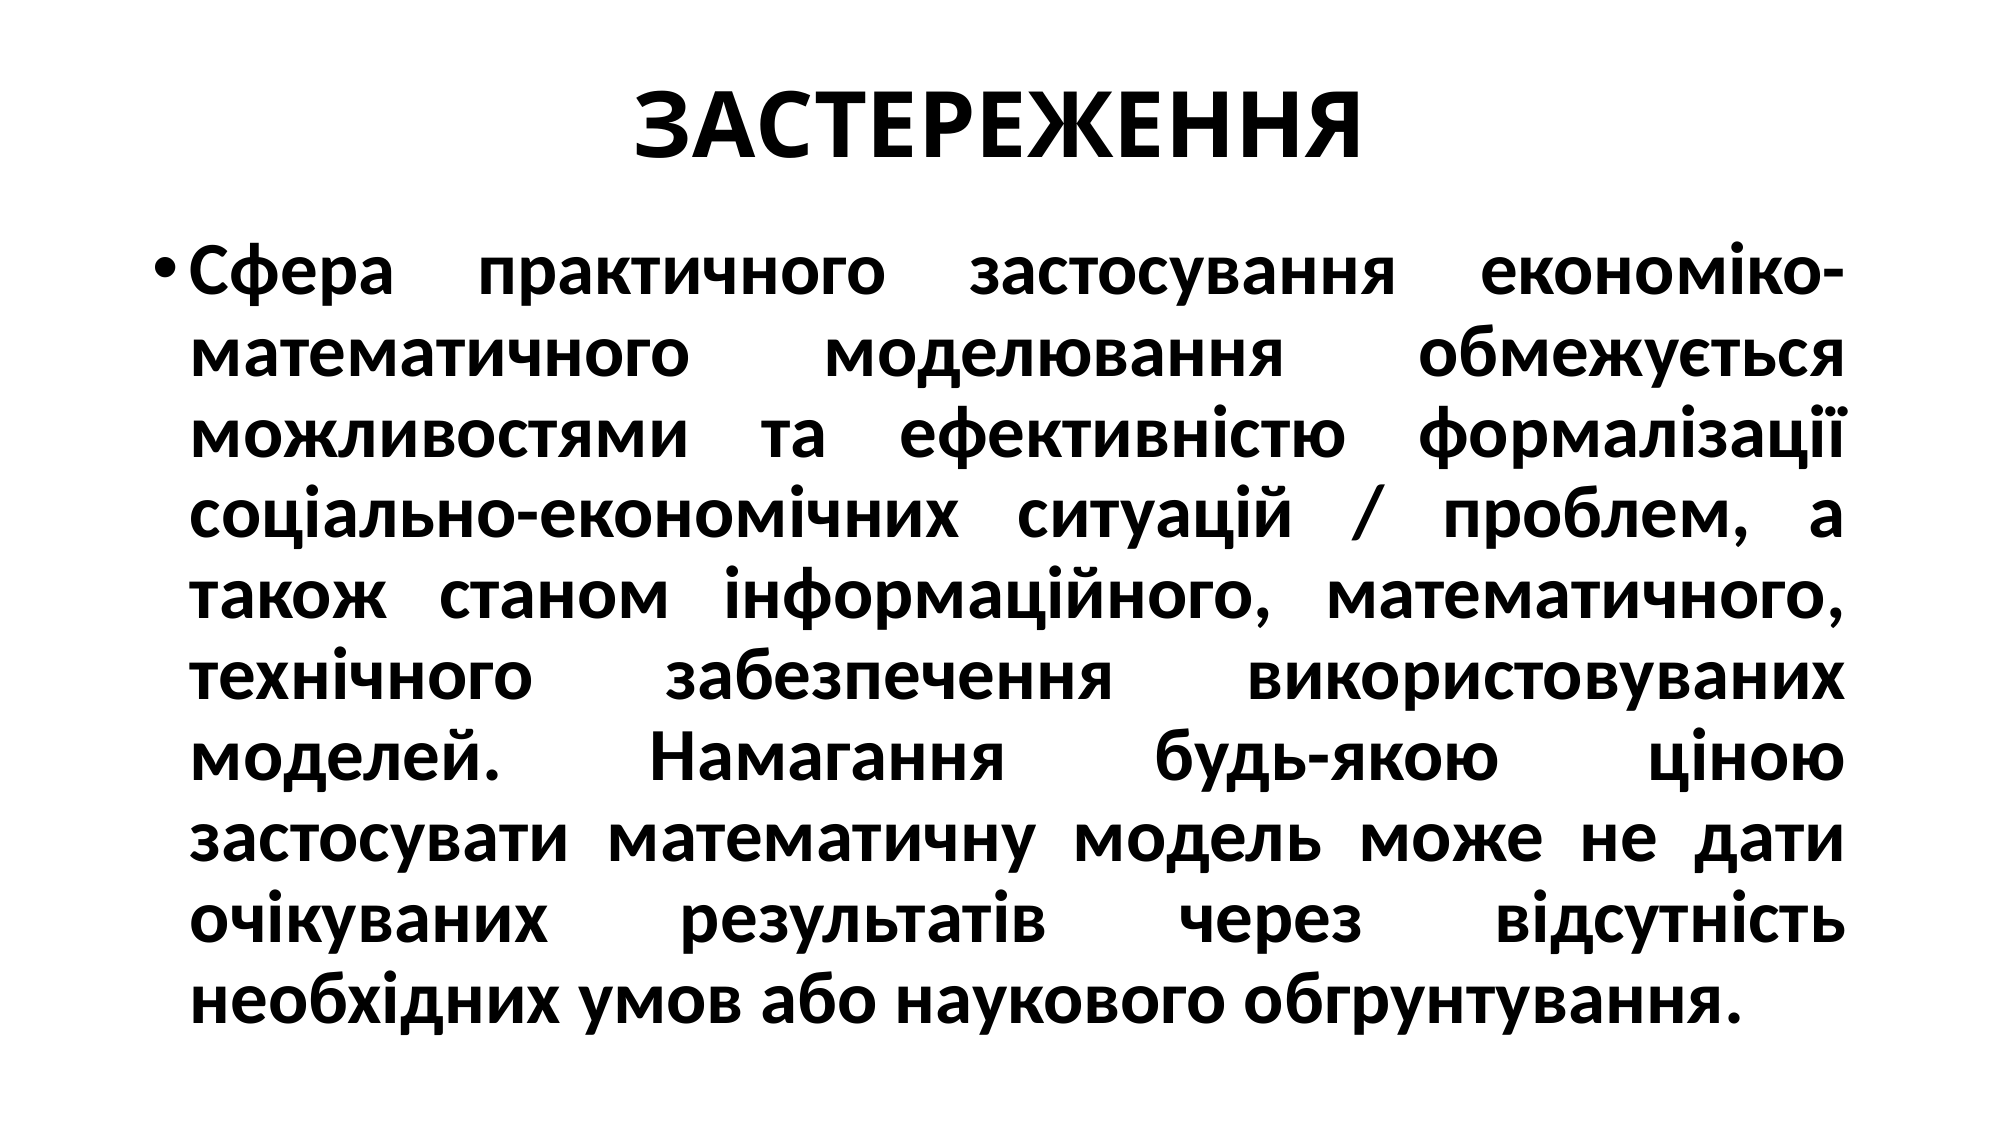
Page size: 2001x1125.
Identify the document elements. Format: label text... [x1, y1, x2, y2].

list Сфера практичного застосування економіко-математичного моделювання обмежується можливостями та ефективністю формалізації соціально-економічних ситуацій / проблем, а також станом інформаційного, математичного, технічного забезпечення використовуваних моделей. Намагання будь-якою ціною застосувати математичну модель може не дати очікуваних результатів через відсутність необхідних умов або наукового обгрунтування. [137, 222, 1863, 1020]
title ЗАСТЕРЕЖЕННЯ [137, 59, 1863, 195]
